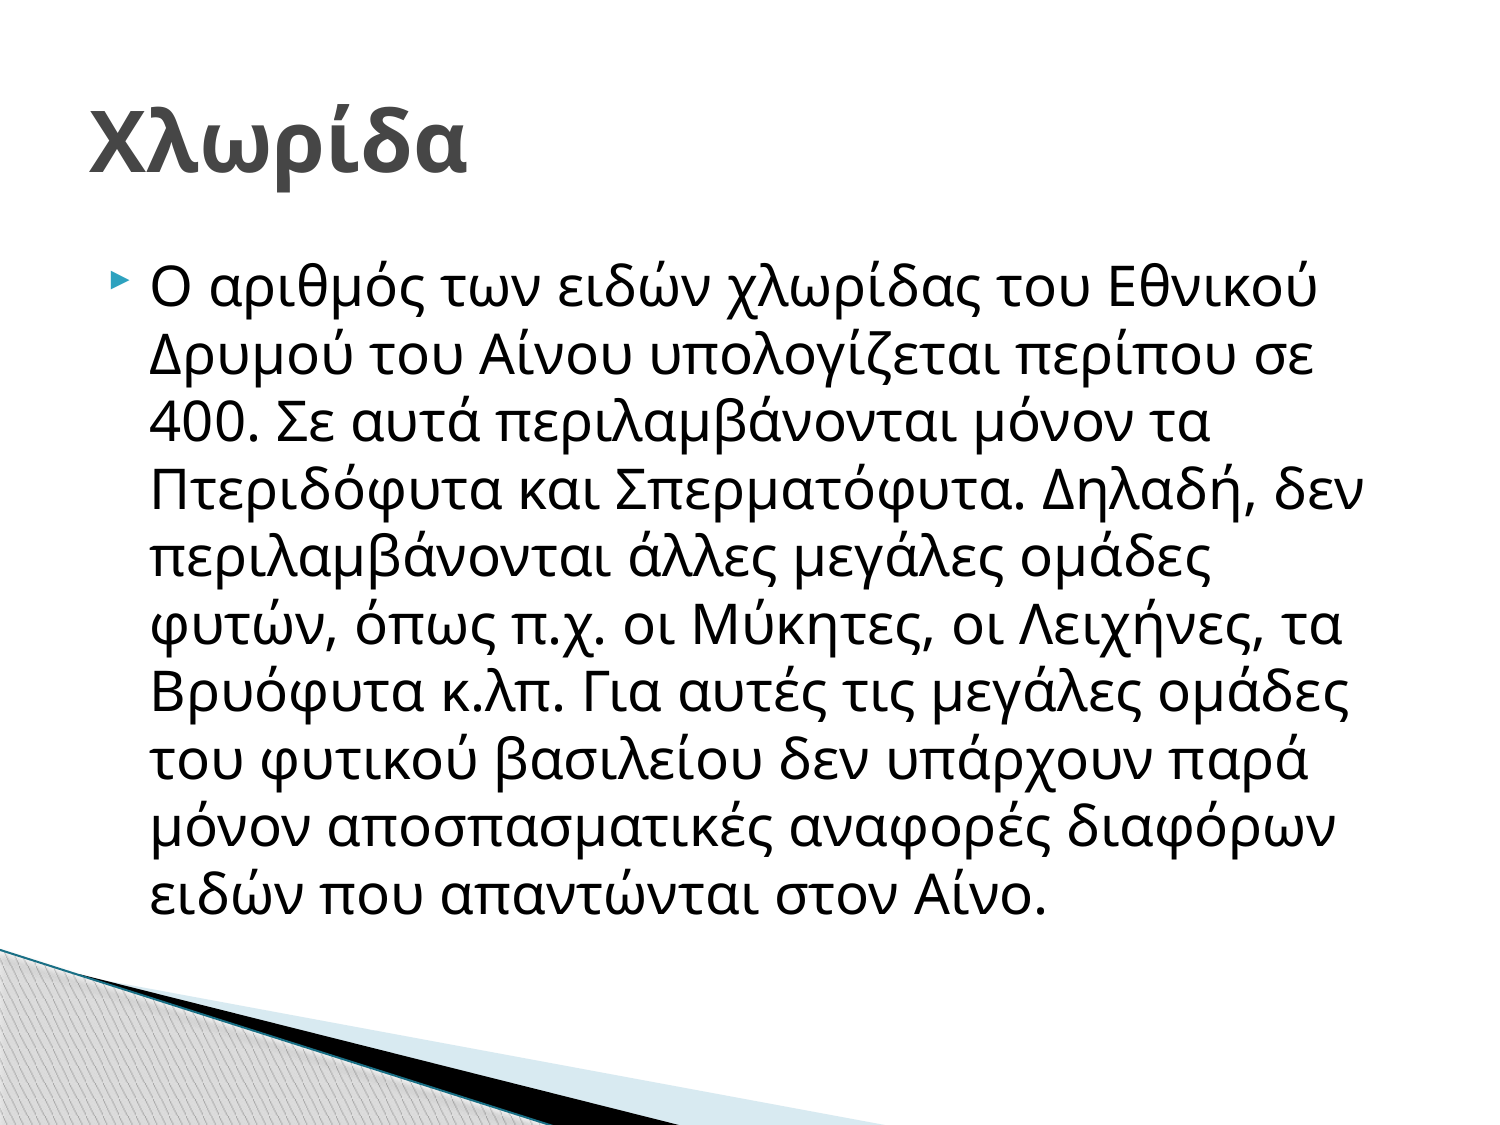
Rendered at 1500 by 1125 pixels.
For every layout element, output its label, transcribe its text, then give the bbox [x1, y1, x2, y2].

list Ο αριθμός των ειδών χλωρίδας του Εθνικού Δρυμού του Αίνου υπολογίζεται περίπου σε 400. Σε αυτά περιλαμβάνονται μόνον τα Πτεριδόφυτα και Σπερματόφυτα. Δηλαδή, δεν περιλαμβάνονται άλλες μεγάλες ομάδες φυτών, όπως π.χ. οι Μύκητες, οι Λειχήνες, τα Βρυόφυτα κ.λπ. Για αυτές τις μεγάλες ομάδες του φυτικού βασιλείου δεν υπάρχουν παρά μόνον αποσπασματικές αναφορές διαφόρων ειδών που απαντώνται στον Αίνο. [75, 243, 1425, 986]
title Χλωρίδα [75, 45, 1425, 233]
